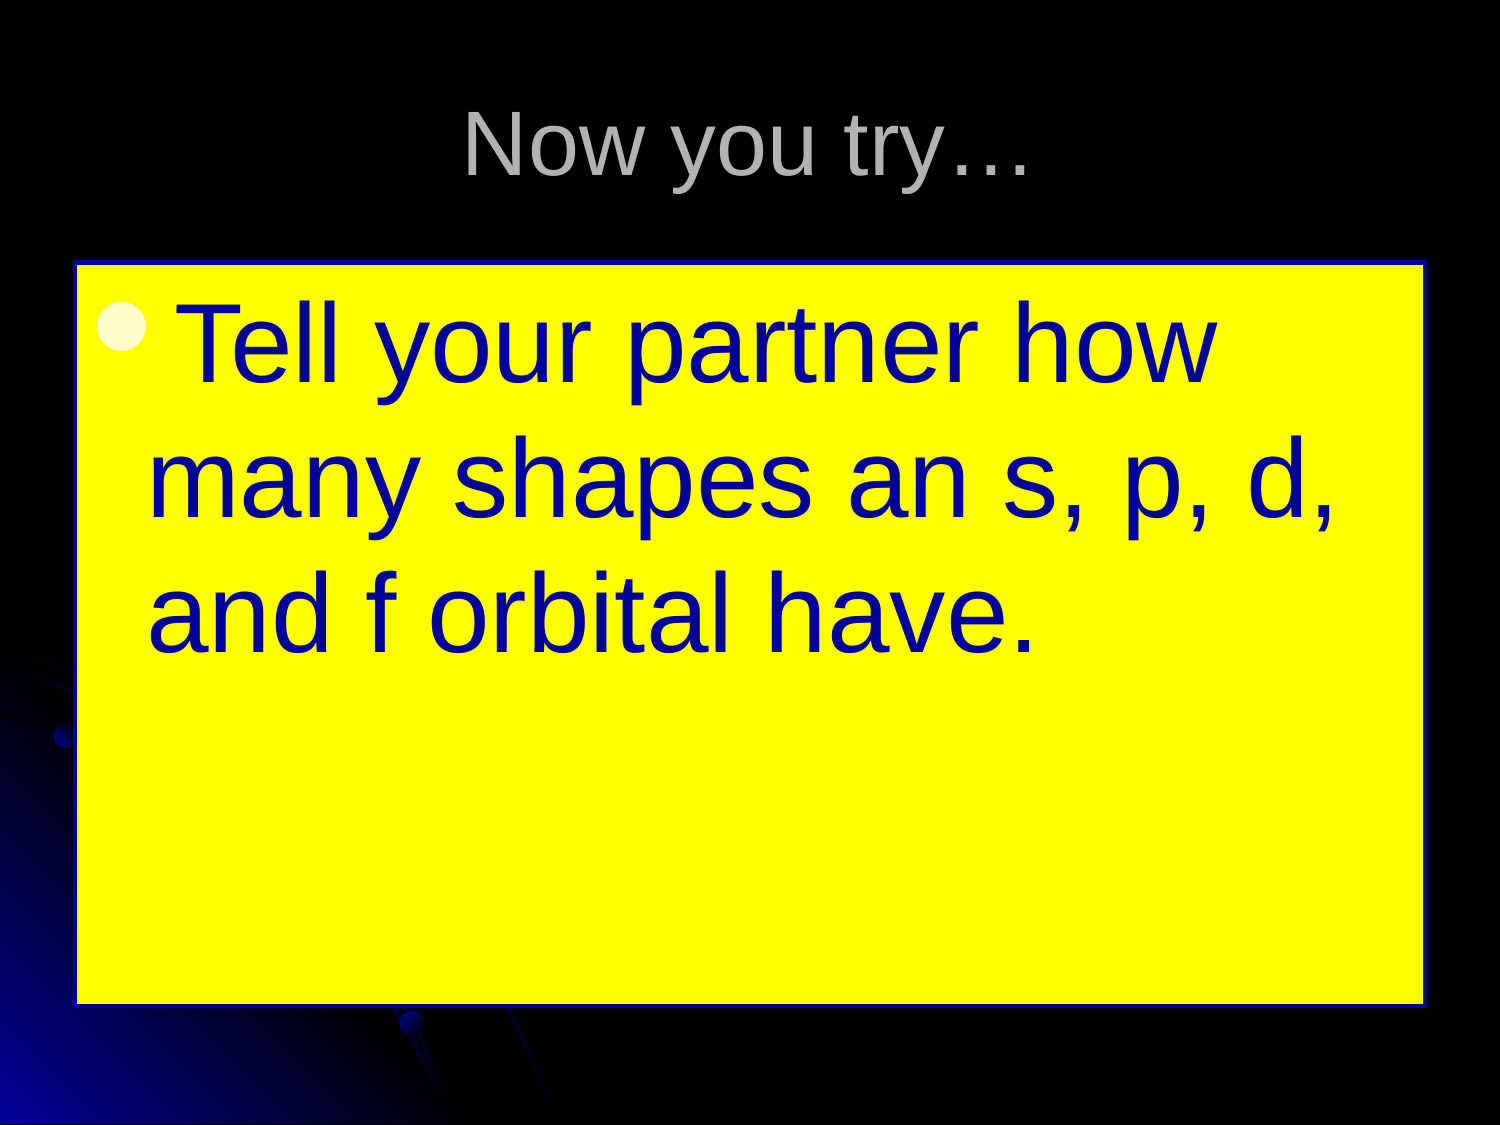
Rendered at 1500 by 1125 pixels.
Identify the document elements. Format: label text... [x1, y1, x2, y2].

title Now you try… [74, 45, 1426, 233]
list Tell your partner how many shapes an s, p, d, and f orbital have. [73, 260, 1427, 1008]
